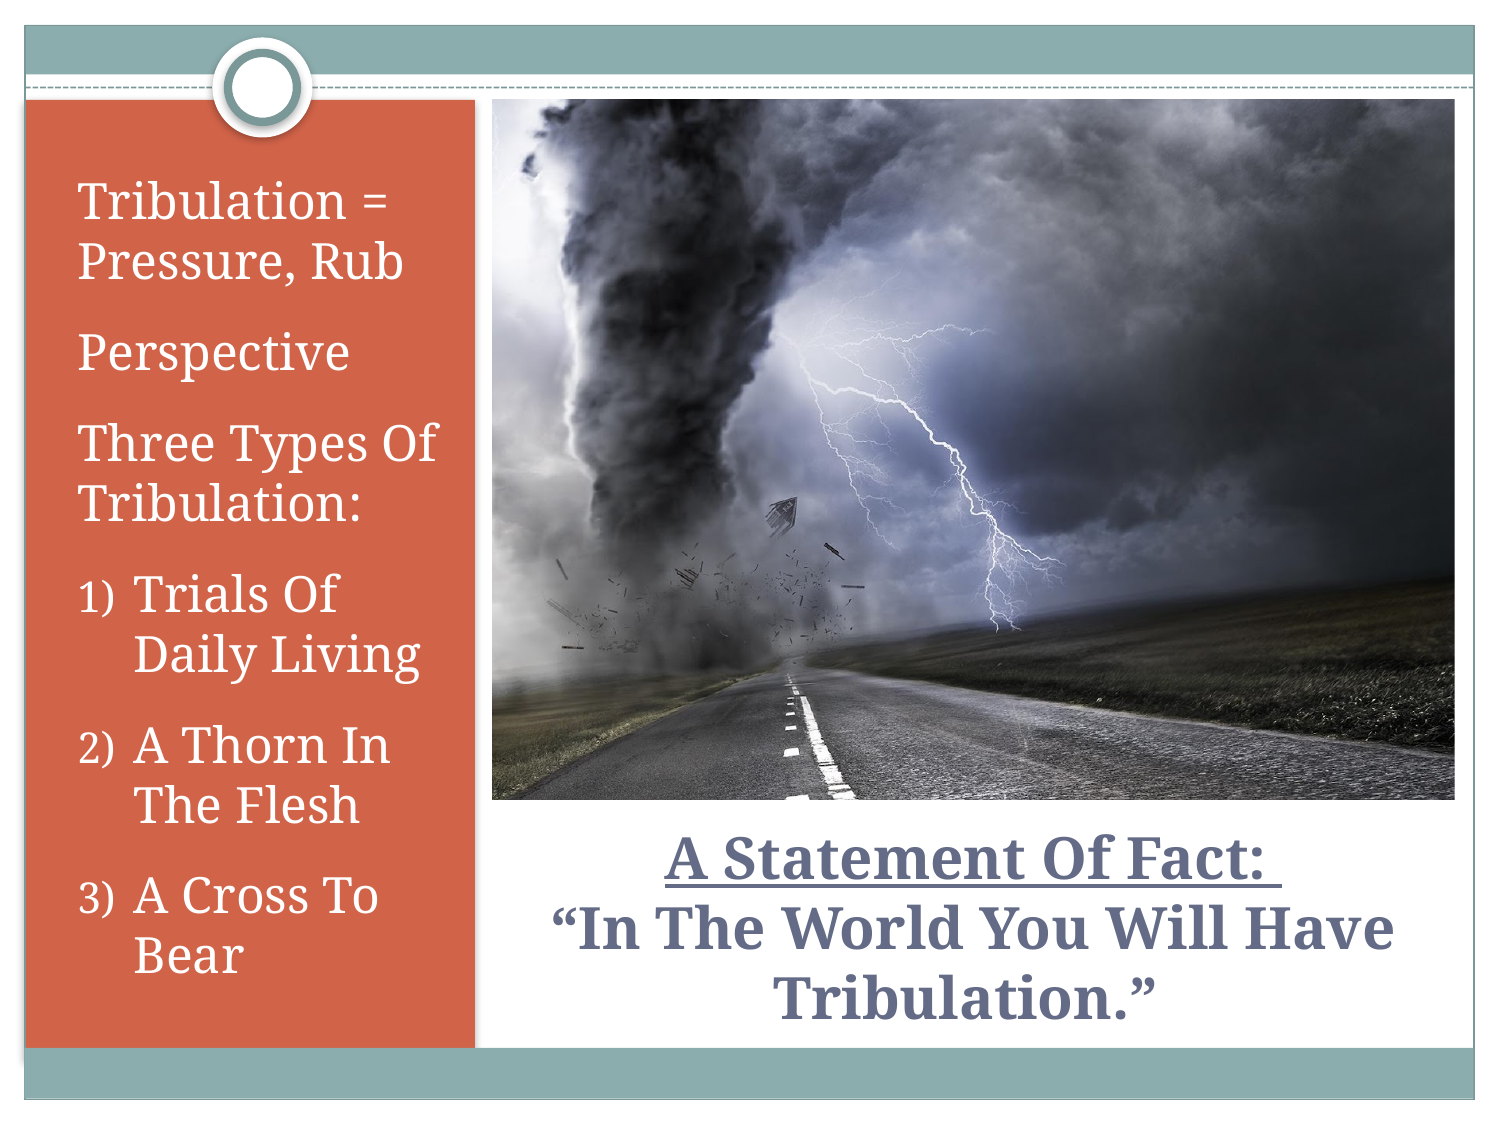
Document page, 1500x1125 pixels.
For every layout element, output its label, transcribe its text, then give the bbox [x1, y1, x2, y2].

list Tribulation = Pressure, Rub Perspective Three Types Of Tribulation: Trials Of Daily Living A Thorn In The Flesh A Cross To Bear [62, 162, 463, 1025]
title A Statement Of Fact: “In The World You Will Have Tribulation.” [492, 813, 1455, 1014]
picture [491, 99, 1455, 801]
